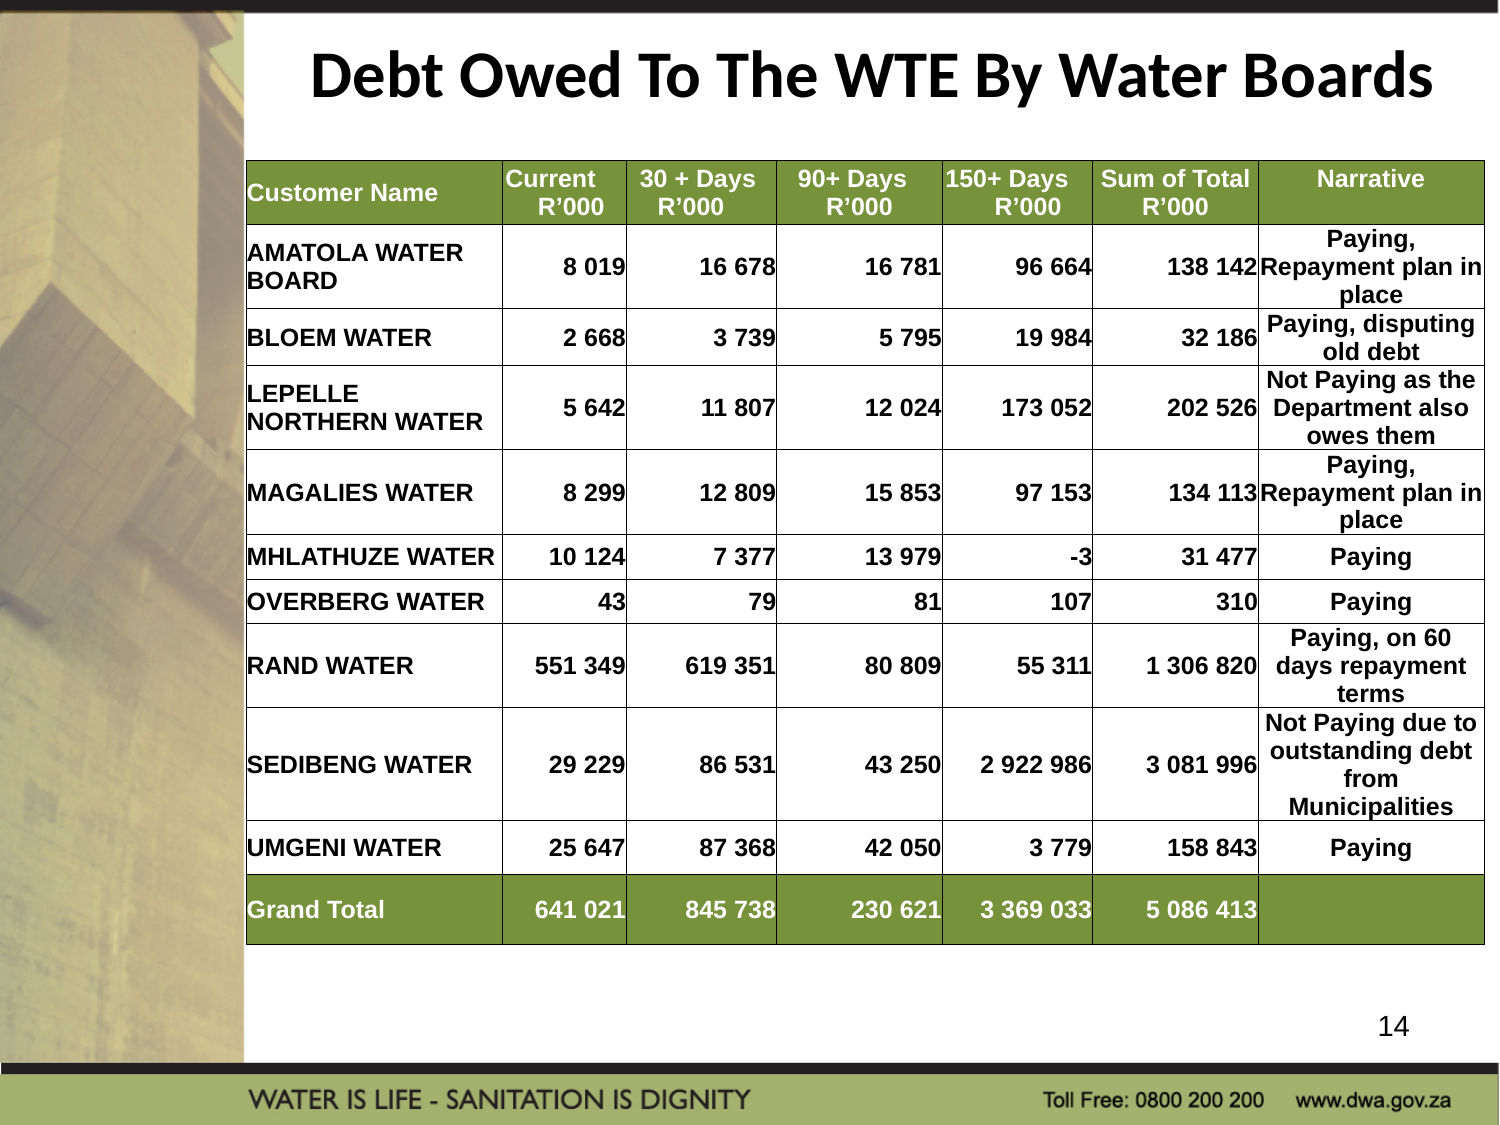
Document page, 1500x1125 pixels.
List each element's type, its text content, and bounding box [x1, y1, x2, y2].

table_cell 2 922 986 [943, 708, 1092, 820]
table_cell Paying [1259, 821, 1484, 874]
table_cell UMGENI WATER [247, 821, 502, 874]
table_cell 19 984 [943, 309, 1092, 365]
table_cell 8 299 [503, 450, 626, 534]
table_cell 173 052 [943, 366, 1092, 449]
table_cell 79 [627, 580, 776, 623]
table_cell Paying, on 60 days repayment terms [1259, 624, 1484, 707]
table_cell Paying, Repayment plan in place [1259, 225, 1484, 308]
table_cell RAND WATER [247, 624, 502, 707]
table_cell Not Paying due to outstanding debt from Municipalities [1259, 708, 1484, 820]
table_cell 81 [777, 580, 942, 623]
table_cell 96 664 [943, 225, 1092, 308]
table_cell 107 [943, 580, 1092, 623]
table_cell 7 377 [627, 535, 776, 579]
table_header 90+ Days R’000 [777, 161, 942, 224]
table_cell 5 086 413 [1093, 875, 1258, 944]
table_cell LEPELLE NORTHERN WATER [247, 366, 502, 449]
table_cell 1 306 820 [1093, 624, 1258, 707]
table_cell 641 021 [503, 875, 626, 944]
table_cell 29 229 [503, 708, 626, 820]
table_cell 25 647 [503, 821, 626, 874]
table_header Narrative [1259, 161, 1484, 224]
table_cell 3 739 [627, 309, 776, 365]
table_cell 138 142 [1093, 225, 1258, 308]
table_cell BLOEM WATER [247, 309, 502, 365]
table_cell 16 678 [627, 225, 776, 308]
table_cell OVERBERG WATER [247, 580, 502, 623]
table_cell 97 153 [943, 450, 1092, 534]
table_cell 230 621 [777, 875, 942, 944]
table_cell Not Paying as the Department also owes them [1259, 366, 1484, 449]
table_header Current R’000 [503, 161, 626, 224]
text_box 14 [1074, 1000, 1425, 1060]
table_cell Paying [1259, 580, 1484, 623]
table_cell 15 853 [777, 450, 942, 534]
table_cell 5 642 [503, 366, 626, 449]
title Debt Owed To The WTE By Water Boards [246, 23, 1500, 132]
table_cell 158 843 [1093, 821, 1258, 874]
table_cell 12 809 [627, 450, 776, 534]
table_cell 202 526 [1093, 366, 1258, 449]
table_header Customer Name [247, 161, 502, 224]
table_cell Paying, Repayment plan in place [1259, 450, 1484, 534]
table_cell 3 779 [943, 821, 1092, 874]
table_cell 43 250 [777, 708, 942, 820]
table_cell 134 113 [1093, 450, 1258, 534]
table_cell [1259, 875, 1484, 944]
table_cell 16 781 [777, 225, 942, 308]
table_cell 2 668 [503, 309, 626, 365]
table_cell Grand Total [247, 875, 502, 944]
table_cell MHLATHUZE WATER [247, 535, 502, 579]
table_cell 8 019 [503, 225, 626, 308]
table_cell 31 477 [1093, 535, 1258, 579]
table_cell AMATOLA WATER BOARD [247, 225, 502, 308]
table_cell -3 [943, 535, 1092, 579]
table_cell 13 979 [777, 535, 942, 579]
table_cell MAGALIES WATER [247, 450, 502, 534]
table_cell Paying [1259, 535, 1484, 579]
table_cell 3 081 996 [1093, 708, 1258, 820]
table_header 150+ Days R’000 [943, 161, 1092, 224]
table_cell 86 531 [627, 708, 776, 820]
table_header Sum of Total R’000 [1093, 161, 1258, 224]
table_cell 43 [503, 580, 626, 623]
table_cell 310 [1093, 580, 1258, 623]
table_cell 87 368 [627, 821, 776, 874]
table_cell 5 795 [777, 309, 942, 365]
table_cell 10 124 [503, 535, 626, 579]
table_cell 11 807 [627, 366, 776, 449]
table_header 30 + Days R’000 [627, 161, 776, 224]
table_cell 551 349 [503, 624, 626, 707]
table_cell 845 738 [627, 875, 776, 944]
table_cell 619 351 [627, 624, 776, 707]
table_cell 12 024 [777, 366, 942, 449]
table_cell 80 809 [777, 624, 942, 707]
picture [0, 0, 1500, 1125]
table_cell 3 369 033 [943, 875, 1092, 944]
table_cell 55 311 [943, 624, 1092, 707]
table_cell 42 050 [777, 821, 942, 874]
table_cell 32 186 [1093, 309, 1258, 365]
table_cell Paying, disputing old debt [1259, 309, 1484, 365]
table_cell SEDIBENG WATER [247, 708, 502, 820]
